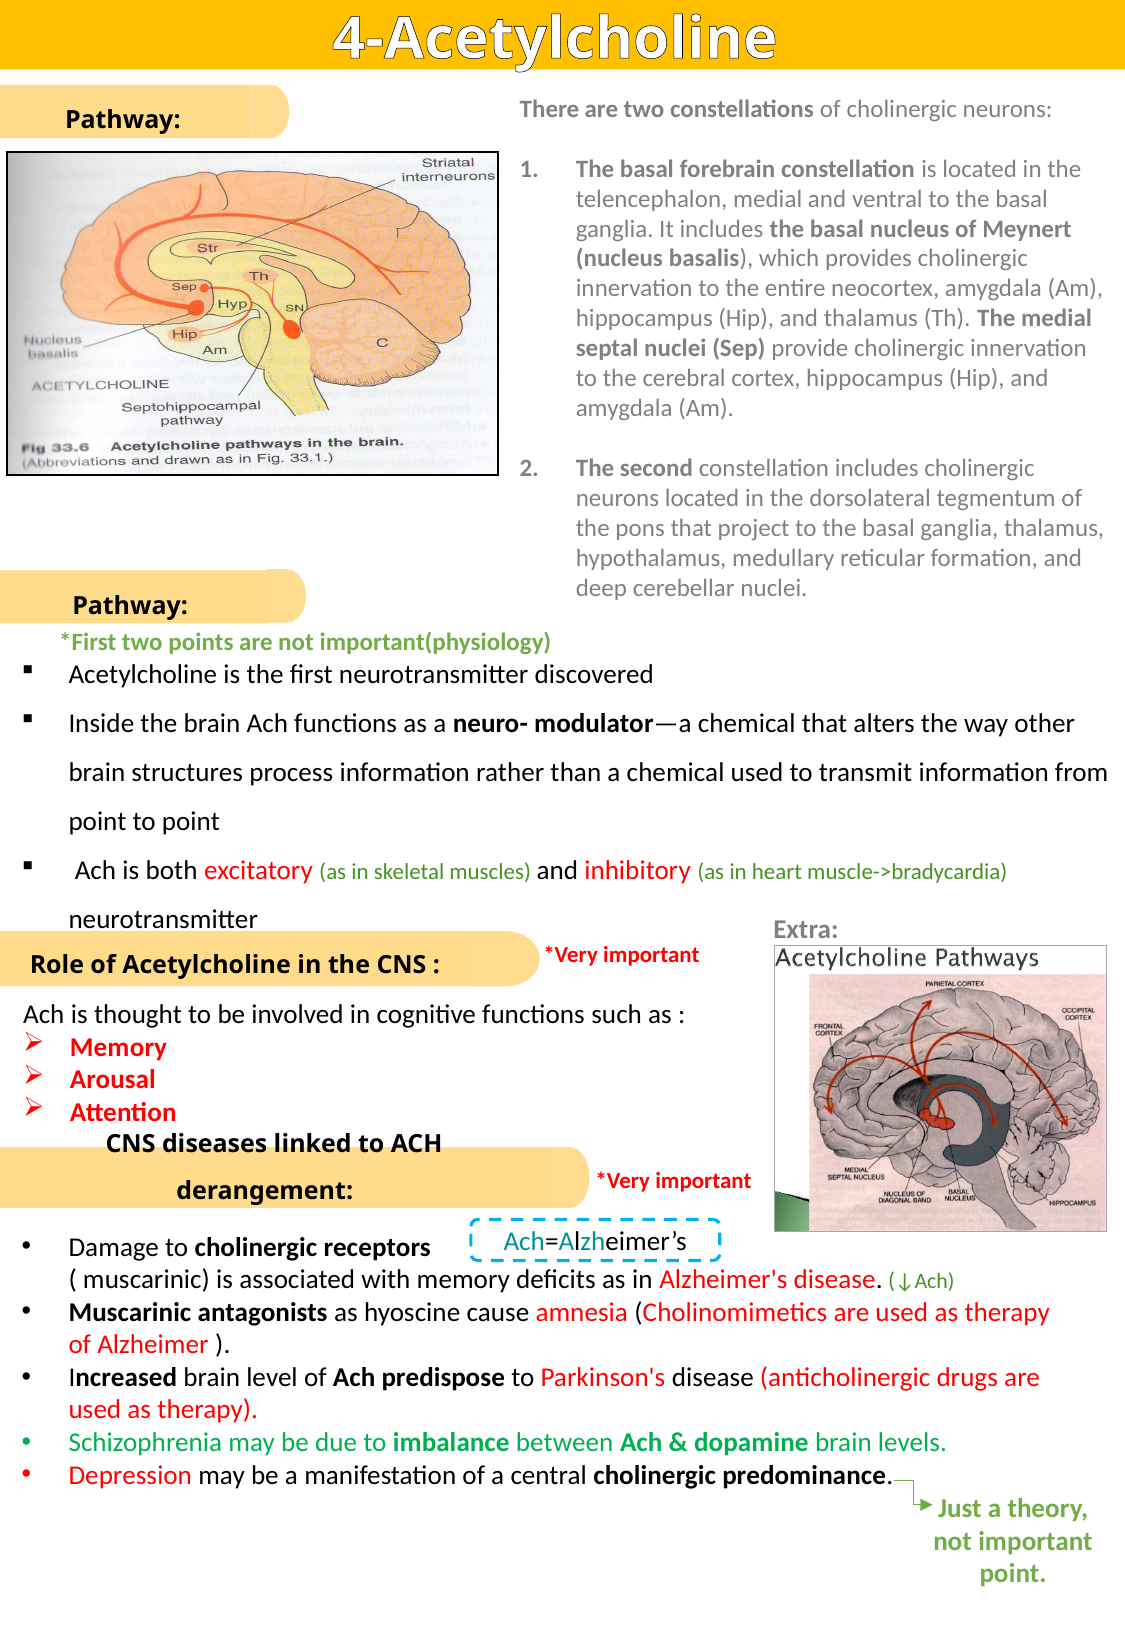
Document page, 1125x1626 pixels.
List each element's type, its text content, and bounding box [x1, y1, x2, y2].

text_box Extra: [758, 904, 854, 952]
text_box Ach is thought to be involved in cognitive functions such as : Memory Arousal Attention [8, 988, 774, 1134]
text_box There are two constellations of cholinergic neurons: The basal forebrain constellation is located in the telencephalon, medial and ventral to the basal ganglia. It includes the basal nucleus of Meynert (nucleus basalis), which provides cholinergic innervation to the entire neocortex, amygdala (Am), hippocampus (Hip), and thalamus (Th). The medial septal nuclei (Sep) provide cholinergic innervation to the cerebral cortex, hippocampus (Hip), and amygdala (Am). The second constellation includes cholinergic neurons located in the dorsolateral tegmentum of the pons that project to the basal ganglia, thalamus, hypothalamus, medullary reticular formation, and deep cerebellar nuclei. [504, 84, 1125, 632]
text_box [0, 1146, 590, 1208]
text_box *Very important [540, 932, 715, 975]
text_box Ach=Alzheimer’s [469, 1218, 721, 1262]
picture [8, 153, 497, 475]
text_box Just a theory, not important point. [912, 1483, 1115, 1596]
text_box Damage to cholinergic receptors ( muscarinic) is associated with memory deficits as in Alzheimer's disease. (↓Ach) Muscarinic antagonists as hyoscine cause amnesia (Cholinomimetics are used as therapy of Alzheimer ). Increased brain level of Ach predispose to Parkinson's disease (anticholinergic drugs are used as therapy). Schizophrenia may be due to imbalance between Ach & dopamine brain levels. Depression may be a manifestation of a central cholinergic predominance. [6, 1221, 1070, 1563]
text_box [0, 569, 307, 624]
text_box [893, 1480, 933, 1505]
picture [774, 945, 1107, 1232]
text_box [0, 930, 540, 987]
text_box *First two points are not important(physiology) [44, 617, 567, 663]
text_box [0, 84, 290, 139]
text_box *Very important [590, 1158, 767, 1201]
text_box 4-Acetylcholine [0, 0, 1125, 70]
text_box Acetylcholine is the first neurotransmitter discovered Inside the brain Ach functions as a neuro- modulator—a chemical that alters the way other brain structures process information rather than a chemical used to transmit information from point to point Ach is both excitatory (as in skeletal muscles) and inhibitory (as in heart muscle->bradycardia) neurotransmitter [6, 632, 1125, 942]
